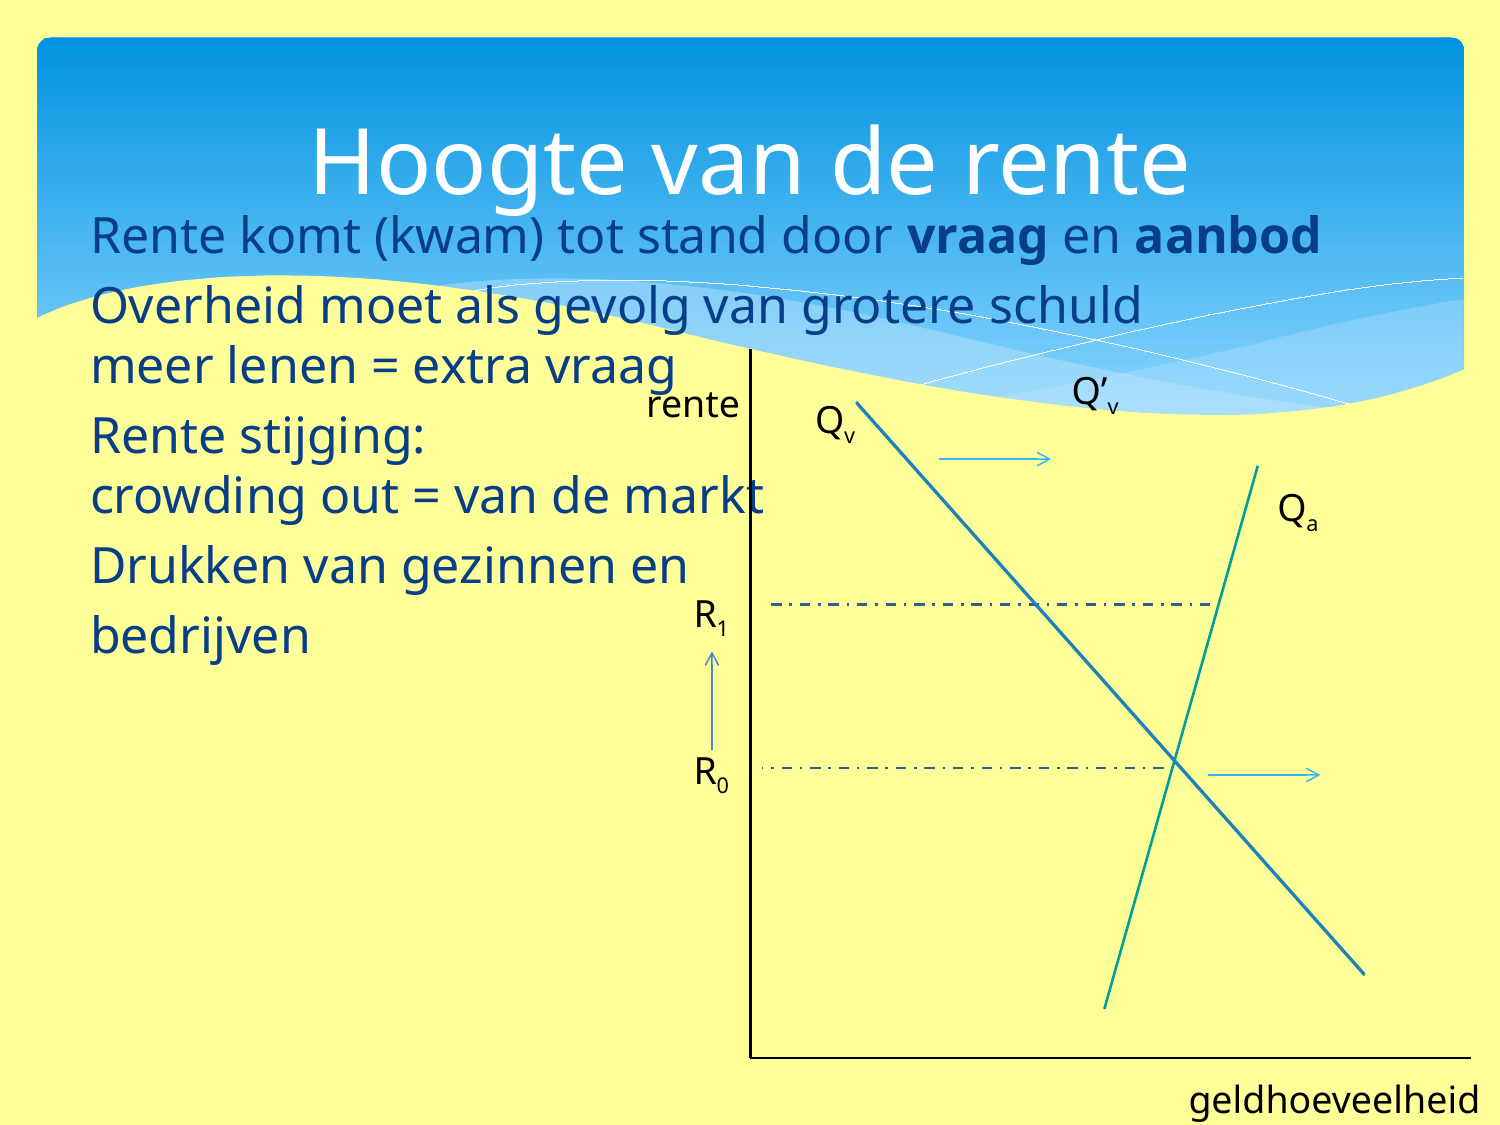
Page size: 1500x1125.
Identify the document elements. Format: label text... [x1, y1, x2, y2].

text_box R0 [678, 739, 744, 806]
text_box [1104, 984, 1259, 1009]
text_box R1 [678, 582, 744, 649]
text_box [749, 348, 1471, 1059]
text_box geldhoeveelheid [1173, 1068, 1496, 1125]
text_box rente [631, 372, 744, 433]
title Hoogte van de rente [75, 55, 1425, 261]
list Rente komt (kwam) tot stand door vraag en aanbod Overheid moet als gevolg van grotere schuld meer lenen = extra vraag Rente stijging: crowding out = van de markt Drukken van gezinnen en bedrijven [75, 261, 1425, 1055]
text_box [855, 401, 1365, 975]
